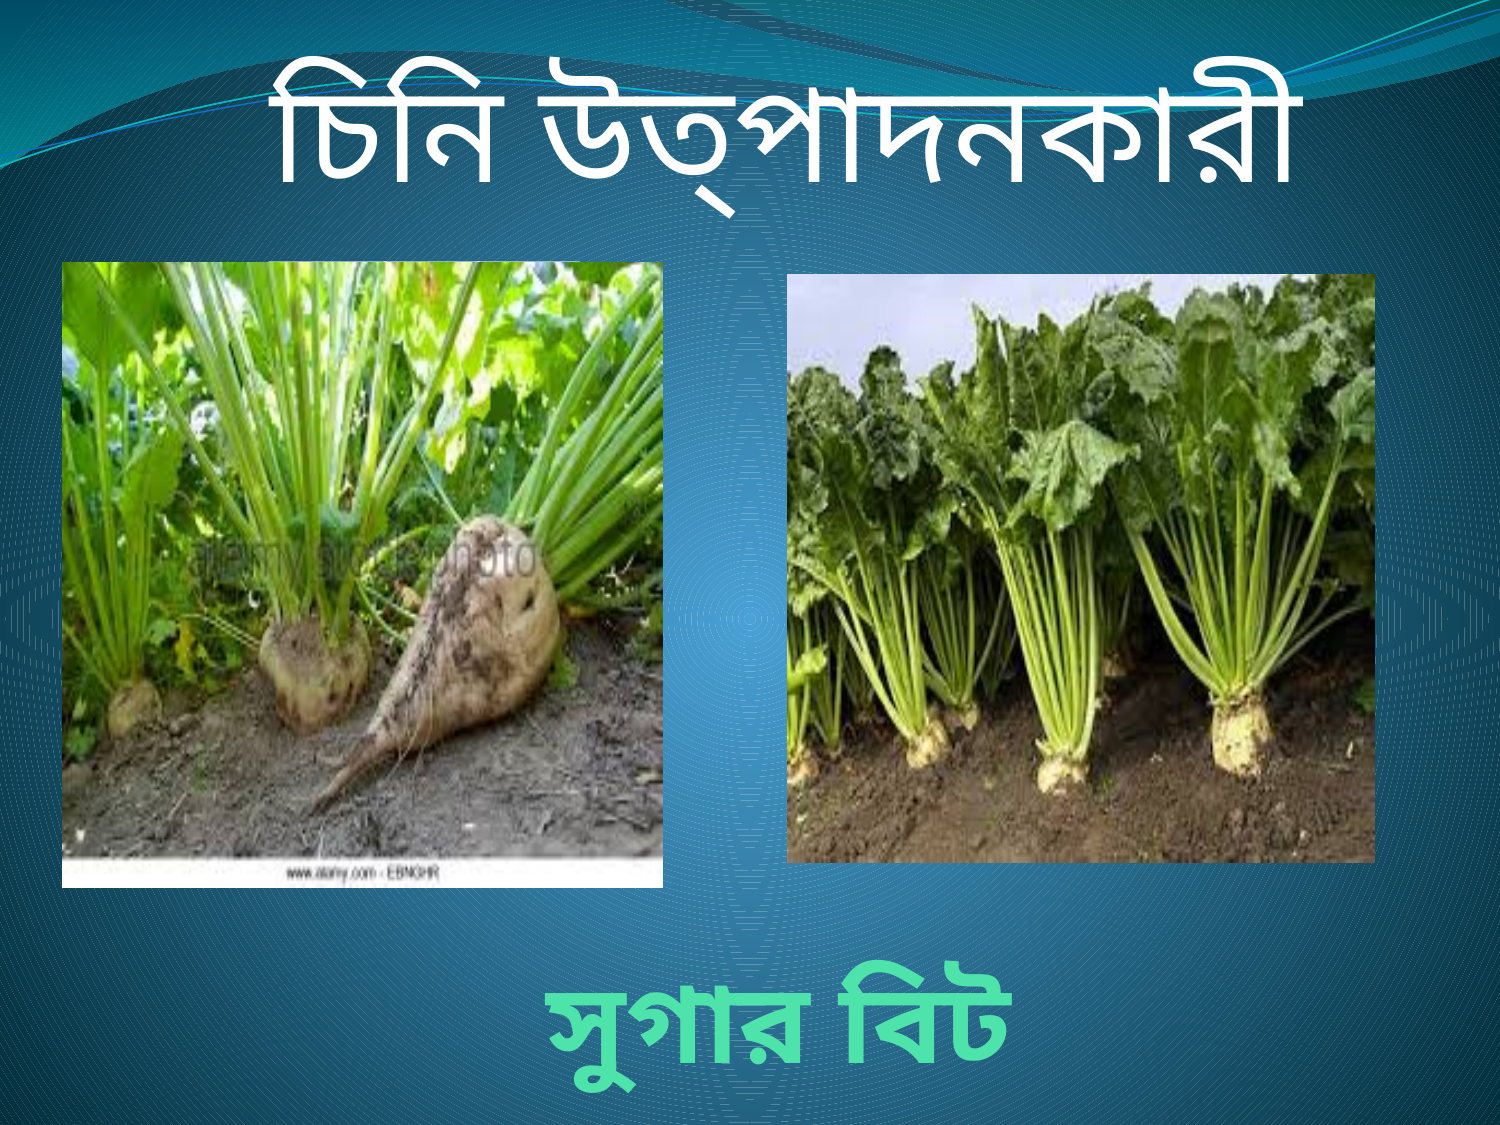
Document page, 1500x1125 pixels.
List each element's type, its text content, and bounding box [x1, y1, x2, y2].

title সুগার বিট [312, 924, 1288, 1086]
list চিনি উত্পাদনকারী ফসল [262, 37, 1338, 225]
picture [62, 262, 663, 888]
picture [787, 274, 1376, 863]
